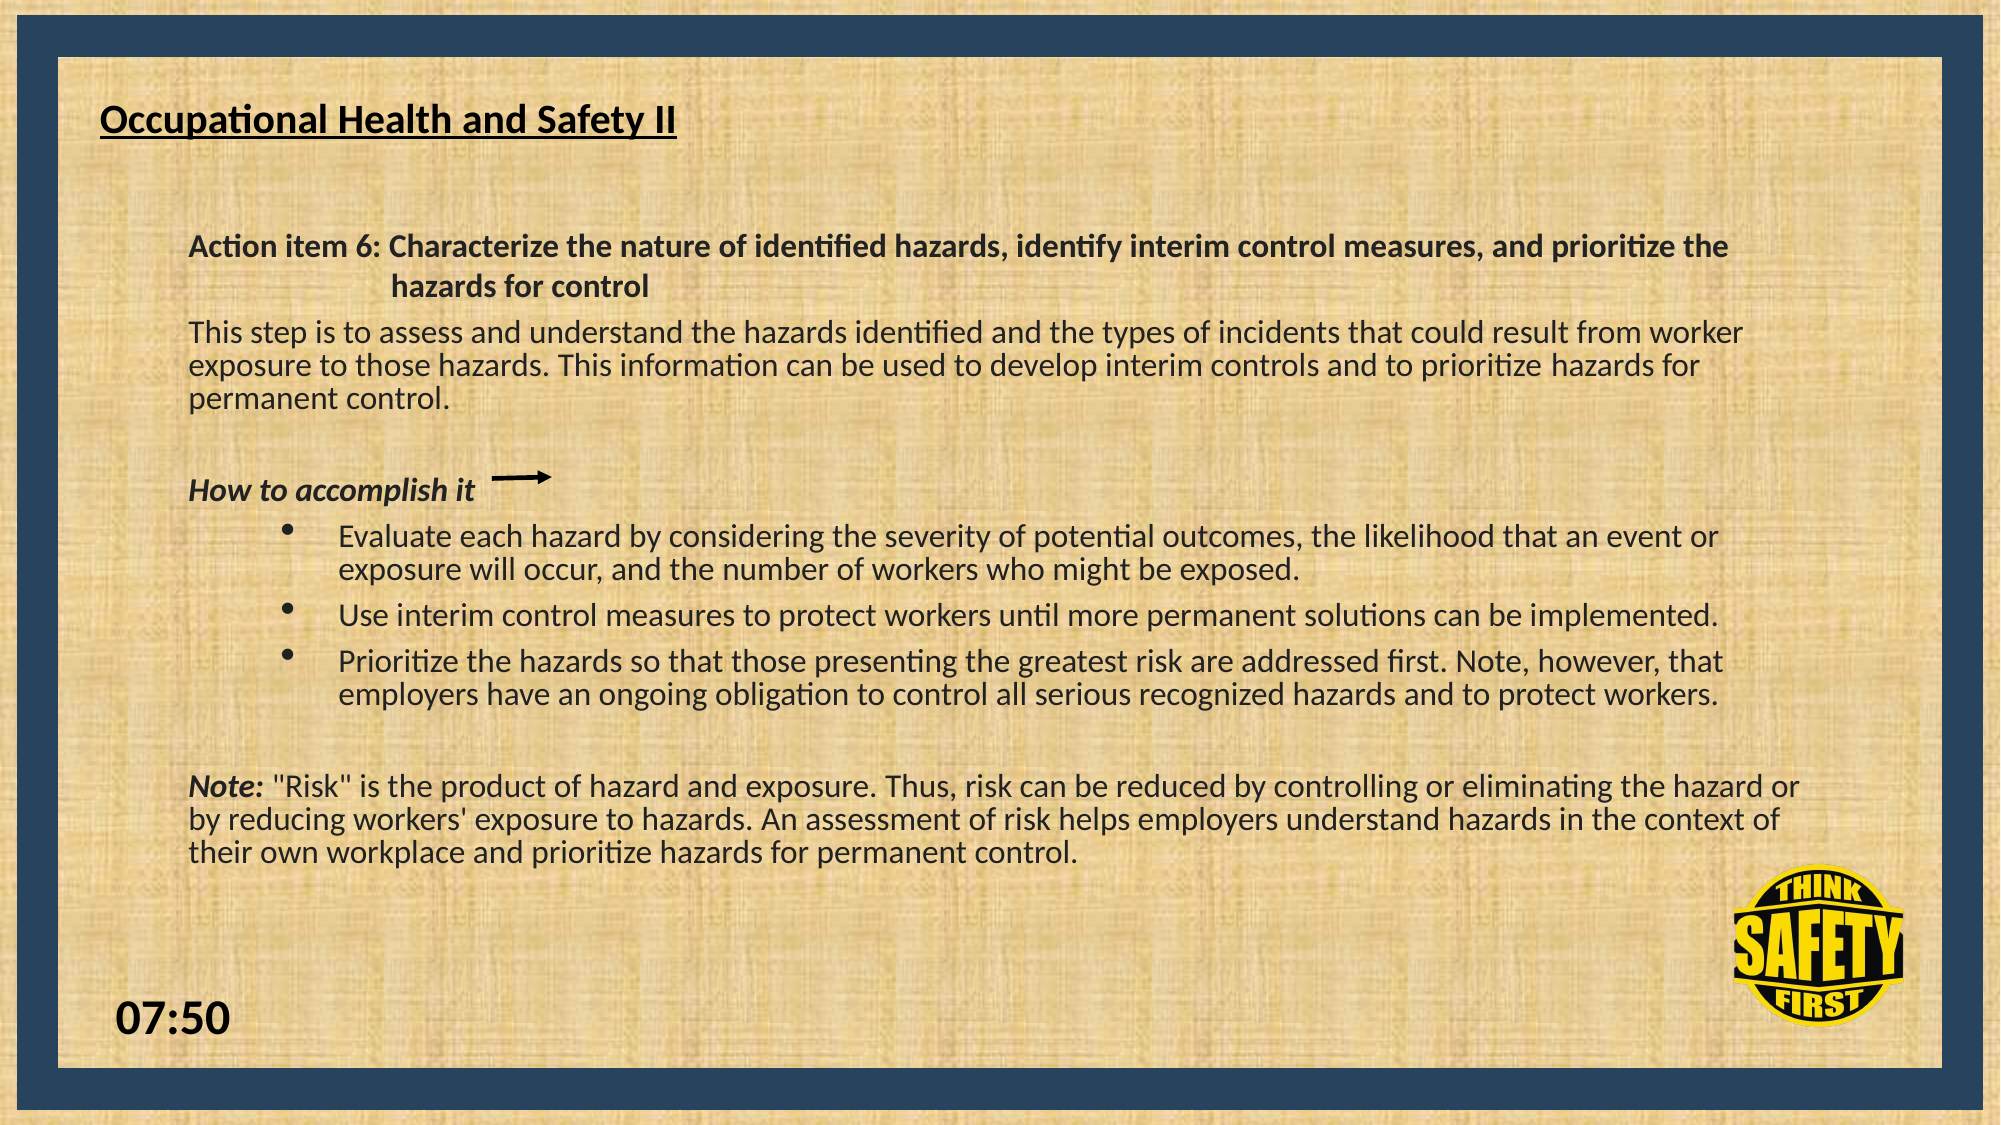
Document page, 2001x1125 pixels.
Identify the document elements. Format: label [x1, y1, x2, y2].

picture [0, 0, 2001, 1125]
text_box [37, 35, 1963, 1090]
